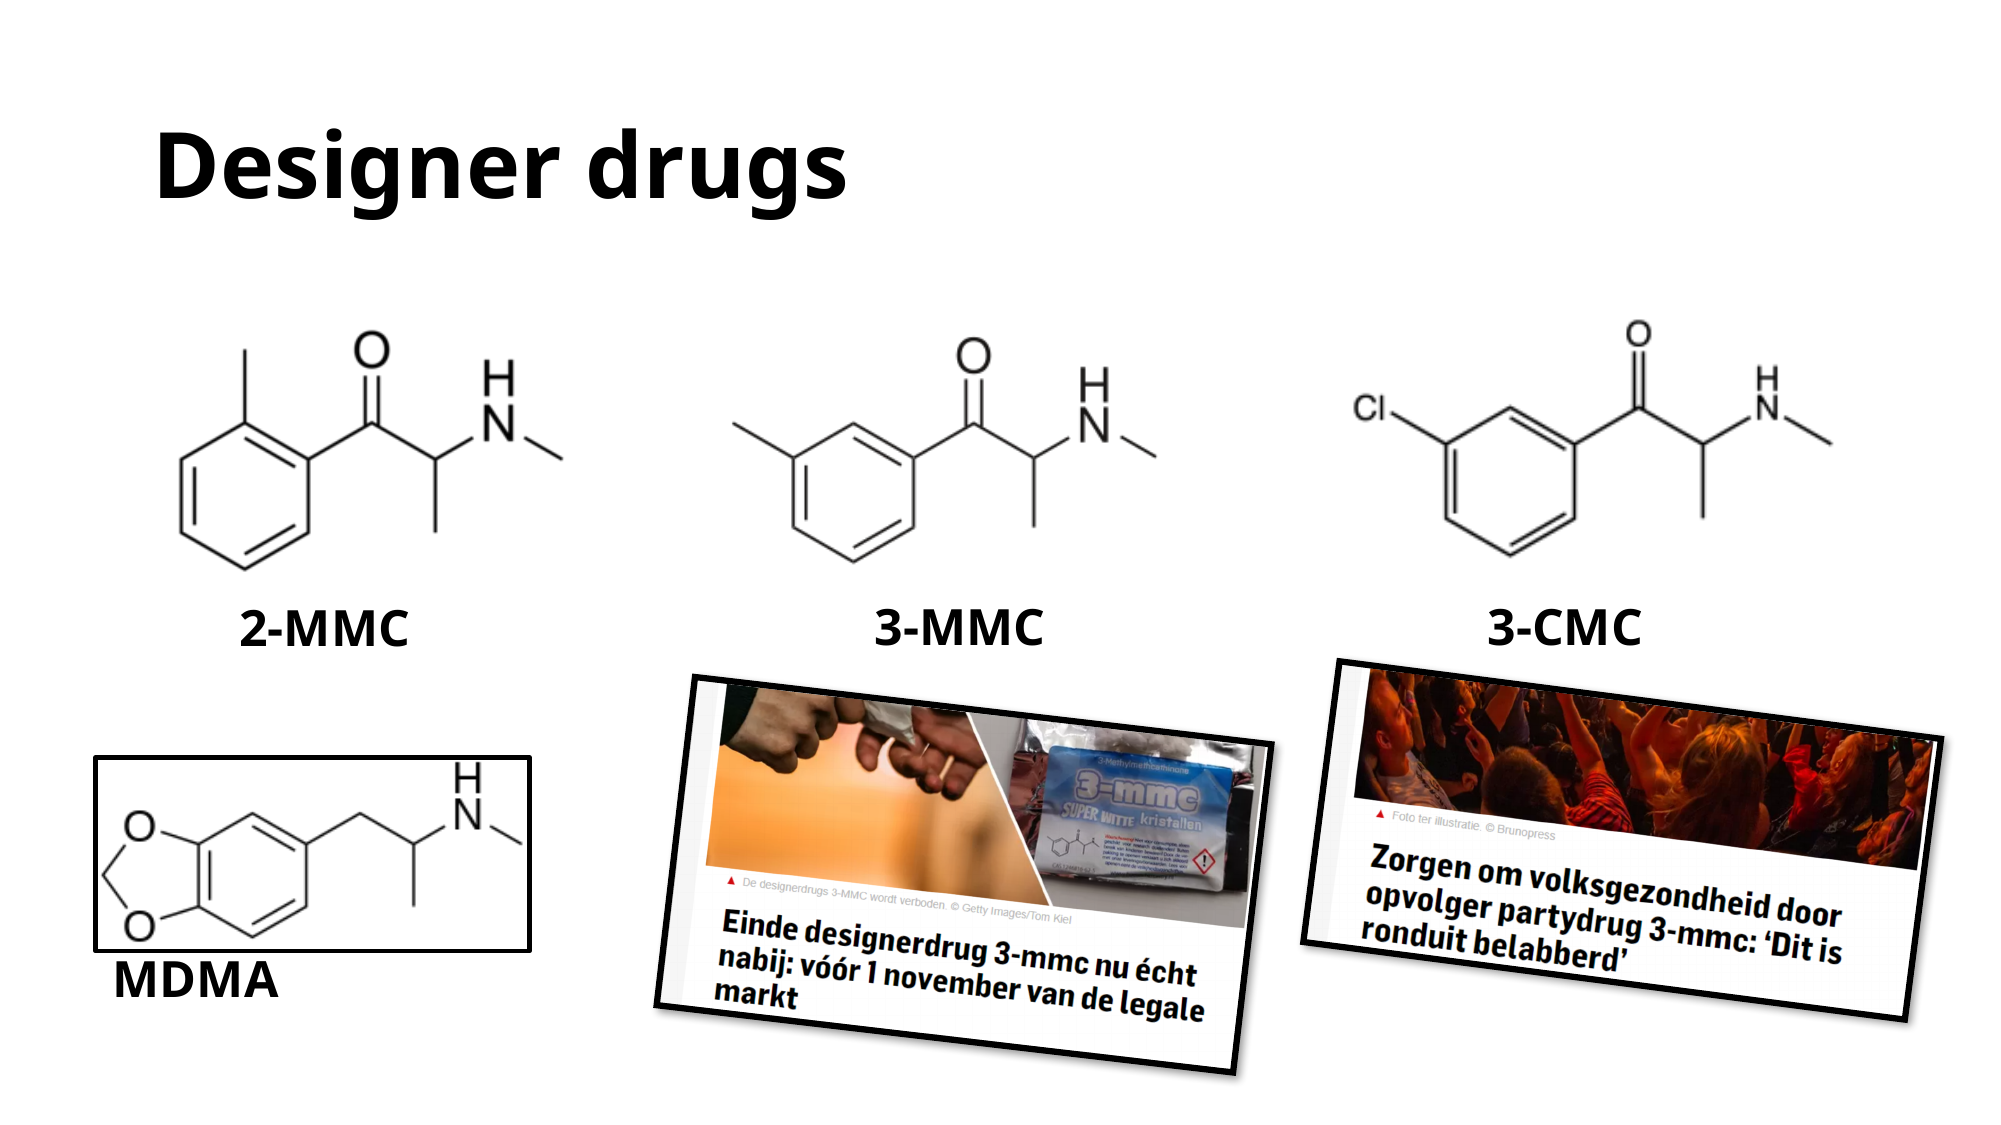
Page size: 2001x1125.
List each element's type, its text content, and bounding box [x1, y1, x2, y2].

picture [726, 331, 1163, 572]
text_box MDMA [97, 950, 306, 1015]
picture [161, 313, 579, 590]
picture [1308, 666, 1937, 1015]
picture [1349, 316, 1838, 563]
picture [97, 759, 528, 950]
text_box 3-MMC [860, 587, 1068, 663]
title Designer drugs [137, 59, 1863, 278]
text_box 2-MMC [224, 590, 433, 664]
text_box 3-CMC [1472, 587, 1681, 663]
picture [661, 681, 1267, 1068]
